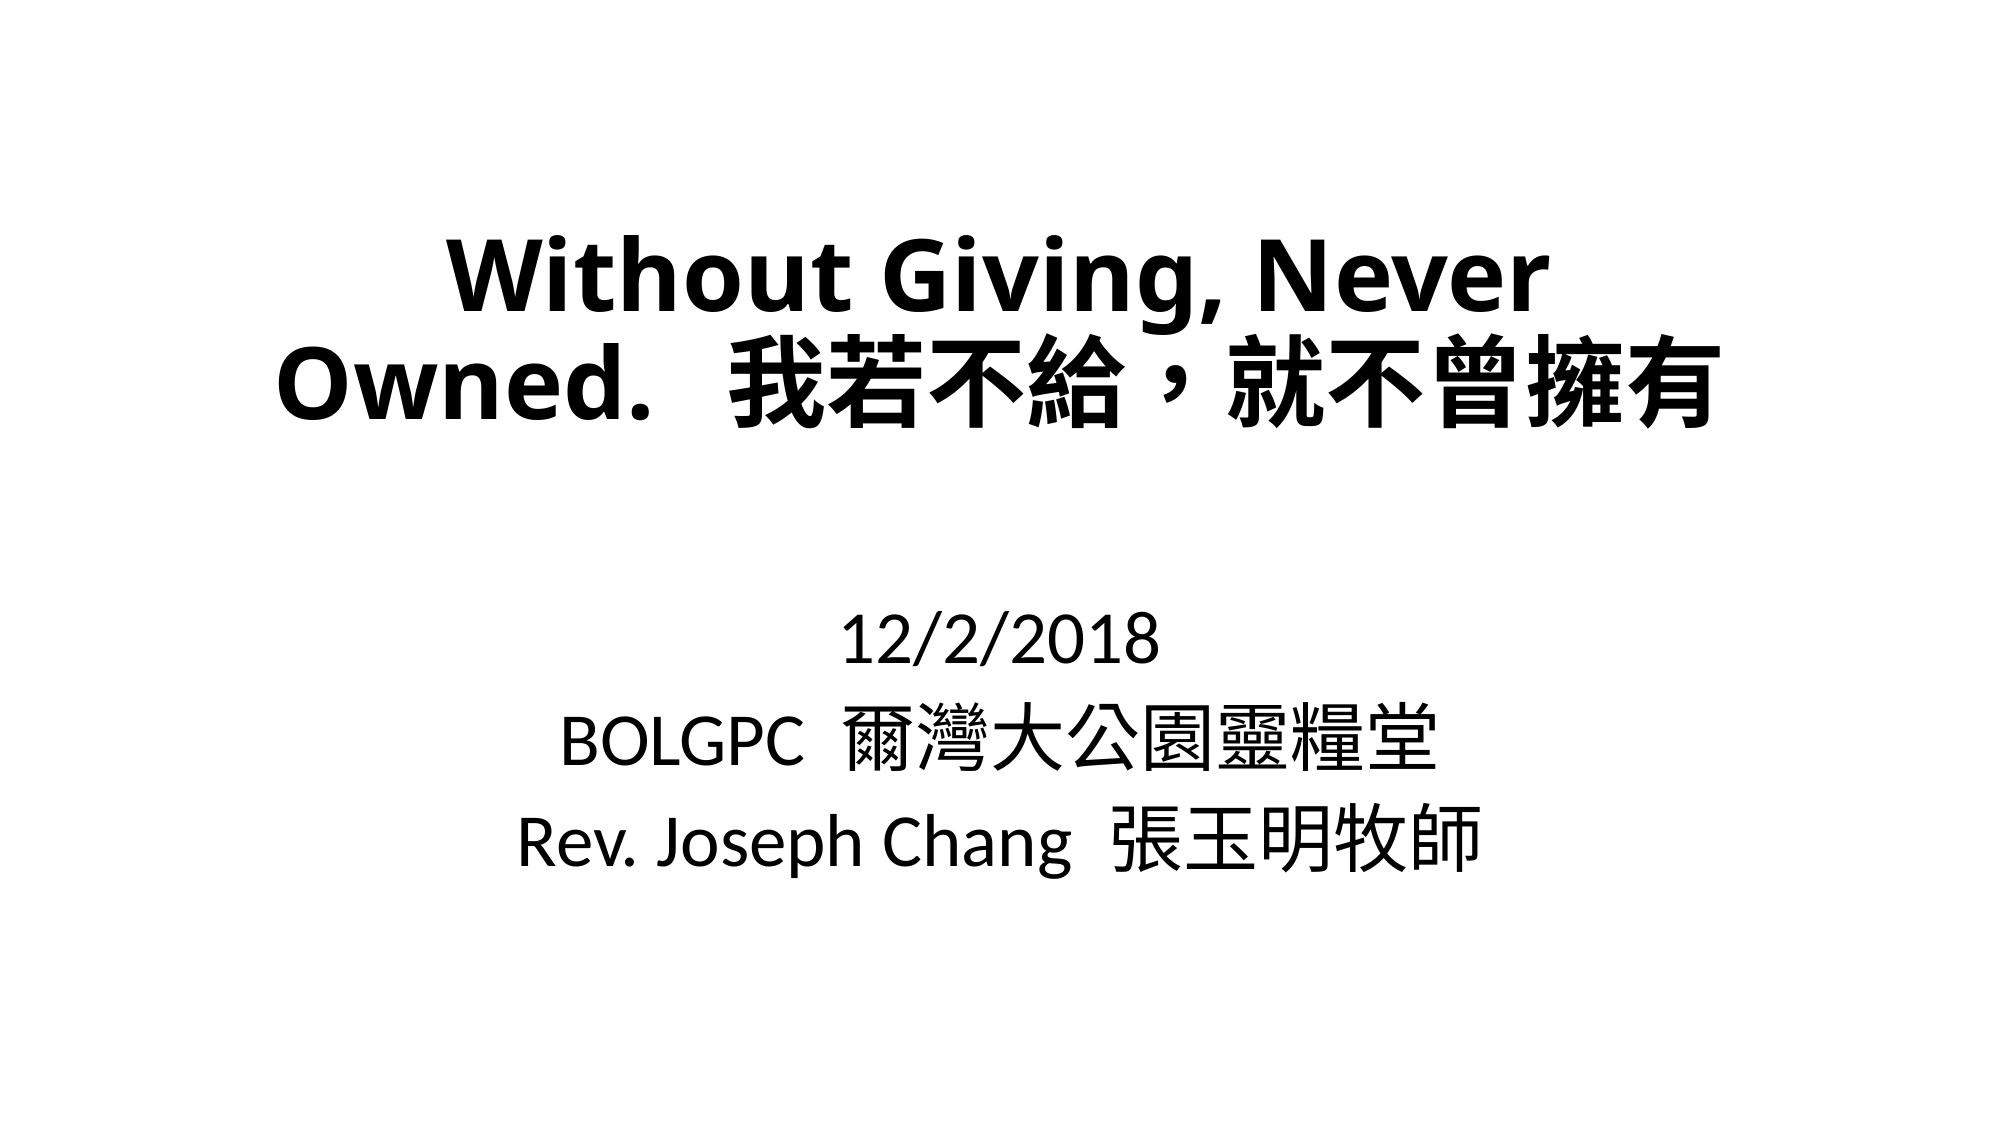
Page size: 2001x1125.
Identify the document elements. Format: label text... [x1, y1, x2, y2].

subtitle 12/2/2018 BOLGPC 爾灣大公園靈糧堂 Rev. Joseph Chang 張玉明牧師 [249, 590, 1750, 863]
title Without Giving, Never Owned. 我若不給，就不曾擁有 [249, 184, 1750, 449]
